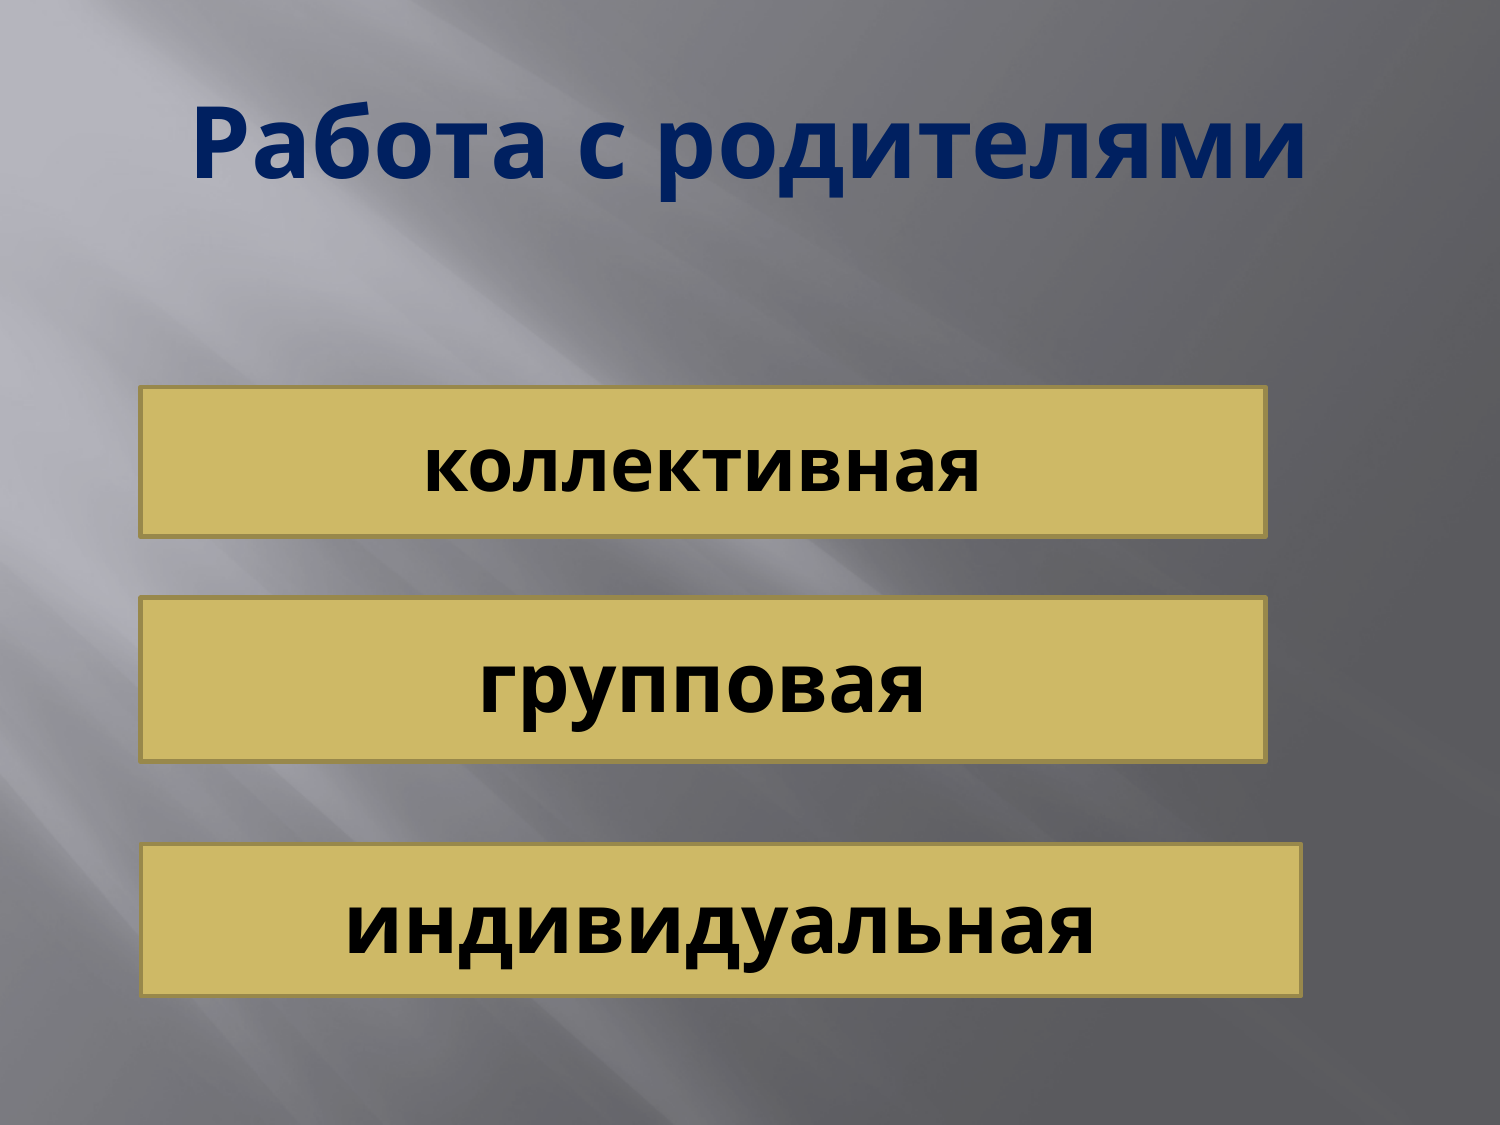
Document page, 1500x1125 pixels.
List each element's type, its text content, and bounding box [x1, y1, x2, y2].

text_box индивидуальная [139, 842, 1303, 998]
text_box групповая [138, 595, 1268, 764]
text_box коллективная [138, 385, 1268, 539]
title Работа с родителями [75, 45, 1425, 233]
